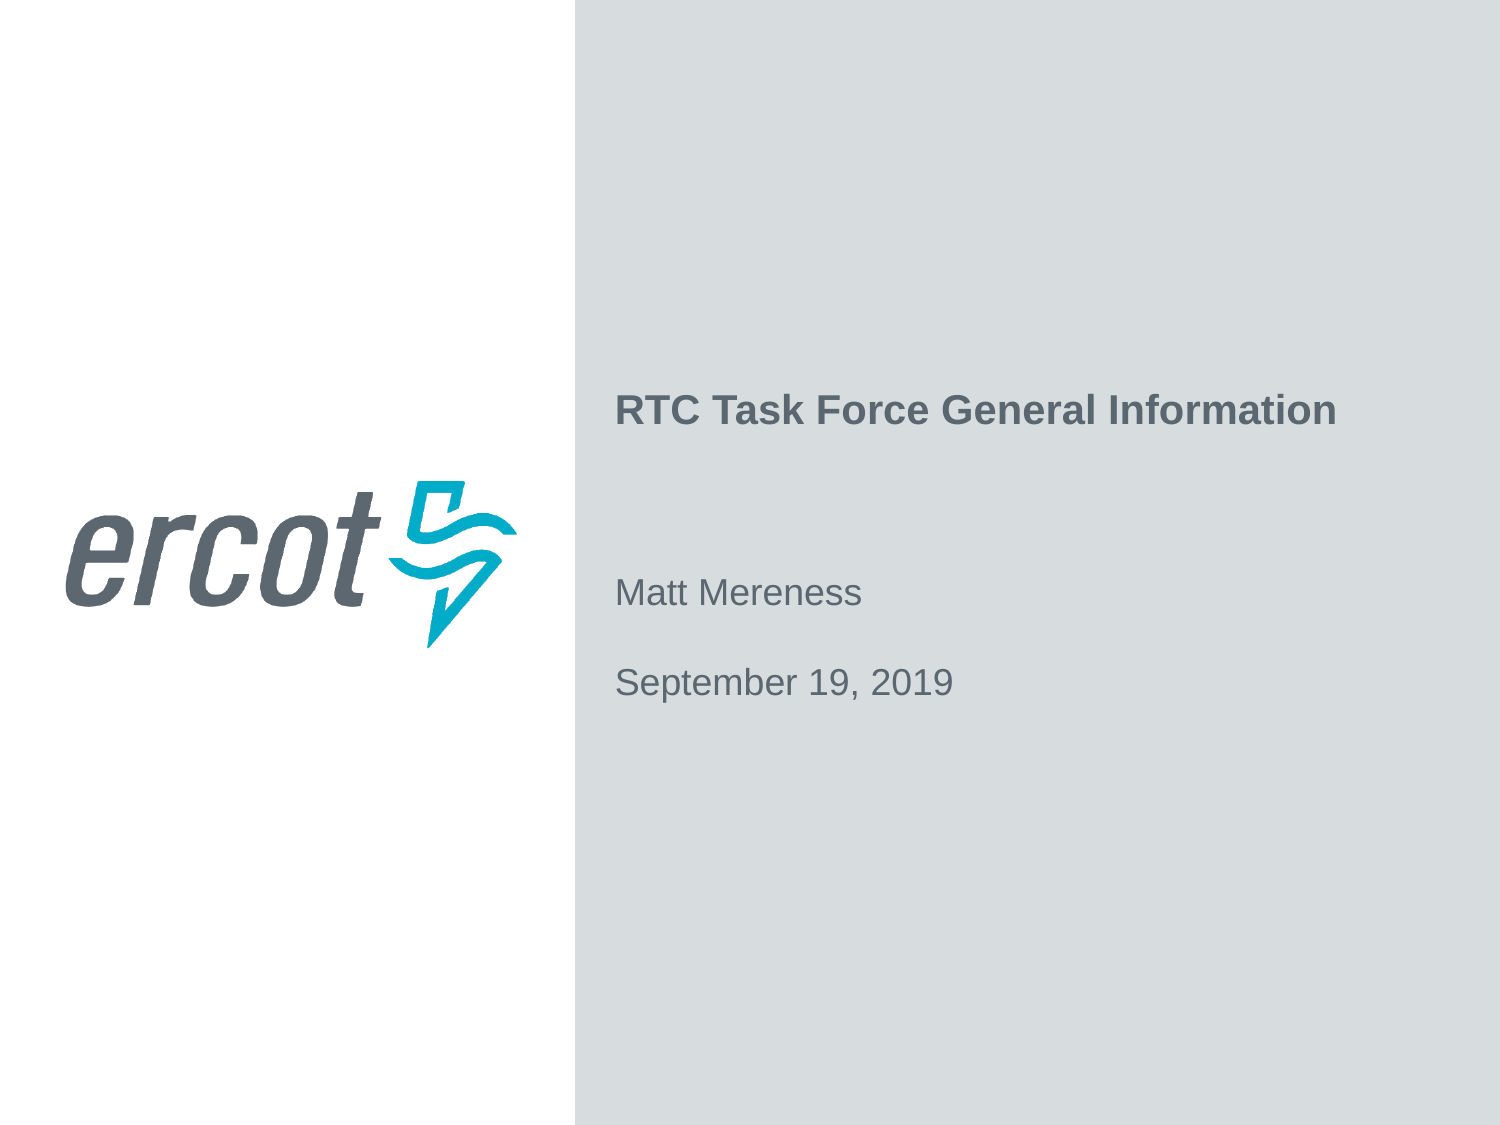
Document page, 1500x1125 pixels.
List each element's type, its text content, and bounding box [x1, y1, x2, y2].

text_box RTC Task Force General Information Matt Mereness September 19, 2019 [599, 375, 1425, 710]
picture [56, 471, 525, 654]
